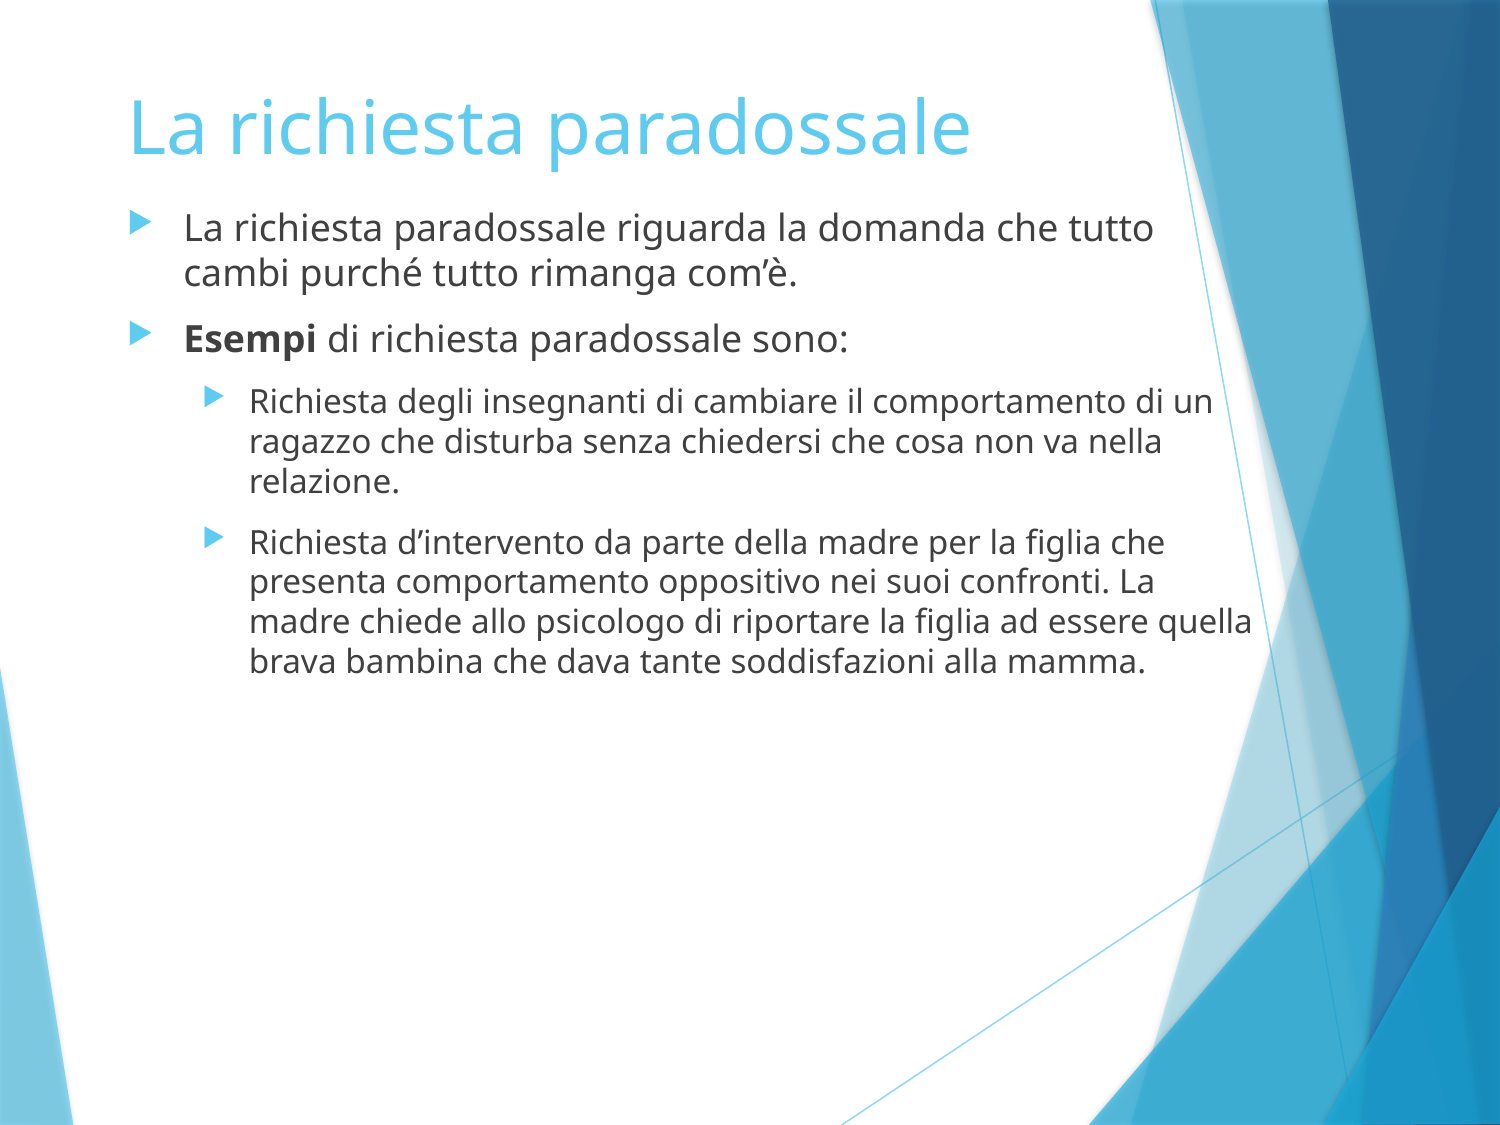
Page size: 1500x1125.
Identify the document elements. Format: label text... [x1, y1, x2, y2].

list La richiesta paradossale riguarda la domanda che tutto cambi purché tutto rimanga com’è. Esempi di richiesta paradossale sono: Richiesta degli insegnanti di cambiare il comportamento di un ragazzo che disturba senza chiedersi che cosa non va nella relazione. Richiesta d’intervento da parte della madre per la figlia che presenta comportamento oppositivo nei suoi confronti. La madre chiede allo psicologo di riportare la figlia ad essere quella brava bambina che dava tante soddisfazioni alla mamma. [112, 196, 1282, 1053]
title La richiesta paradossale [112, 72, 1388, 260]
